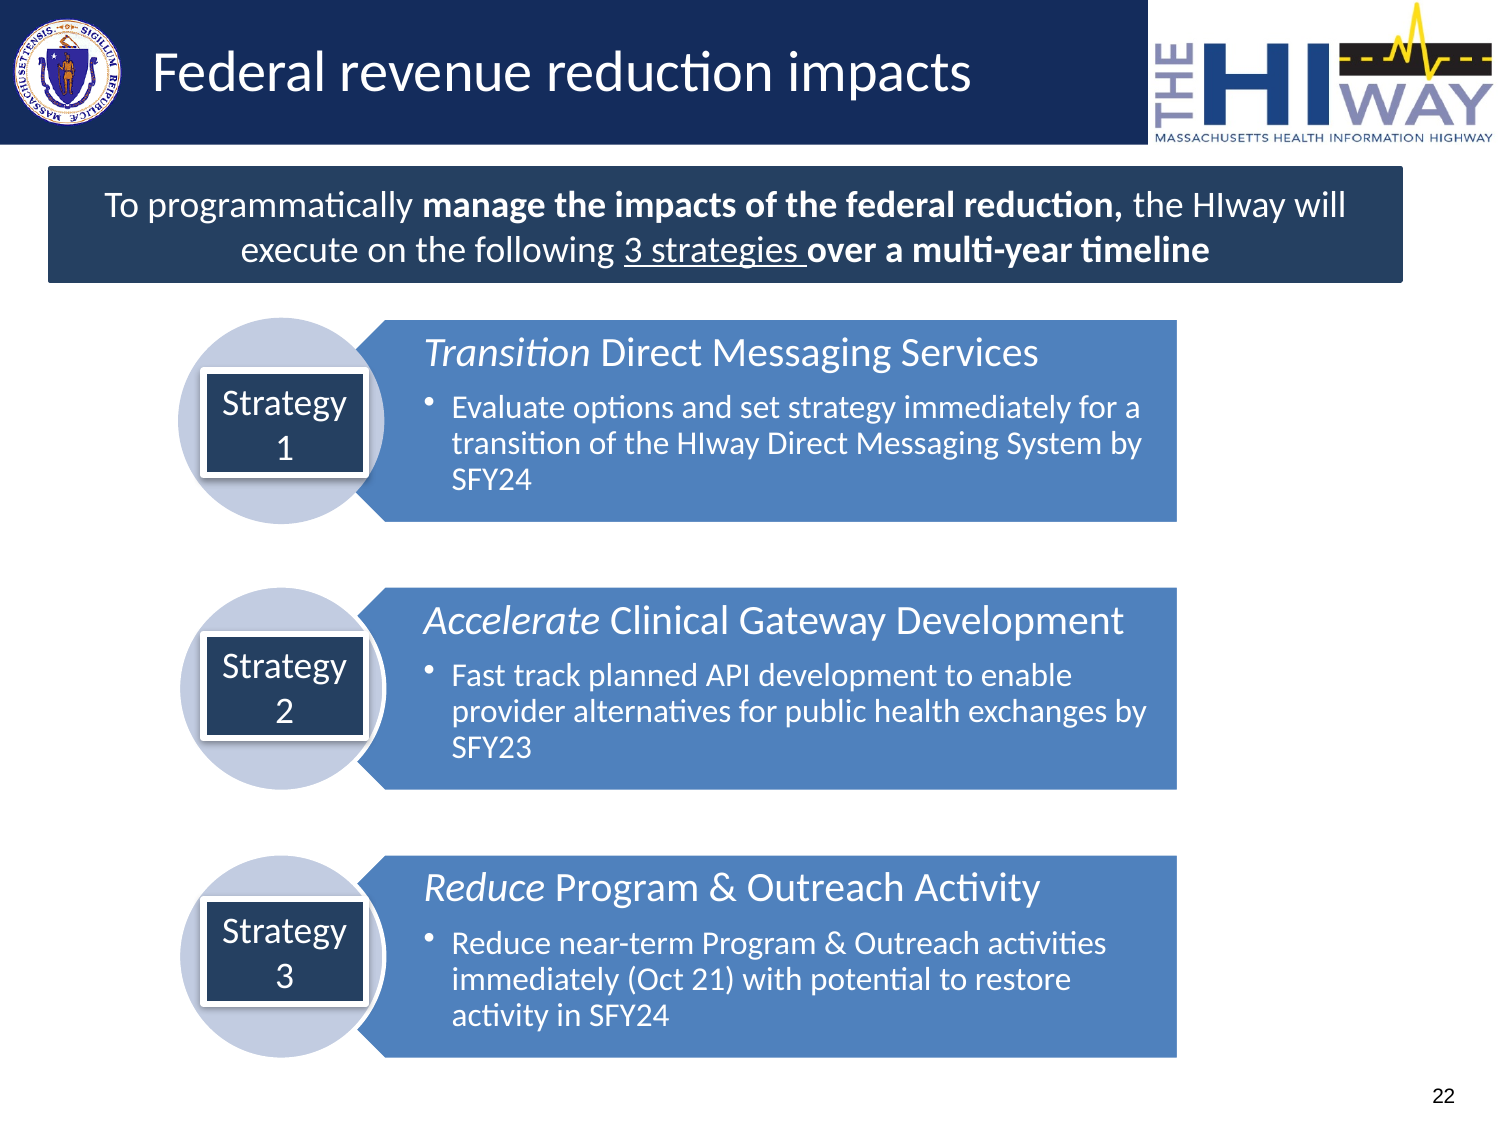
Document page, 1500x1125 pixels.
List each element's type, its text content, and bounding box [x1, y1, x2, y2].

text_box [177, 317, 1180, 1060]
picture [1148, 0, 1500, 145]
title Federal revenue reduction impacts [136, 21, 1138, 115]
slide_number 22 [1387, 1074, 1500, 1123]
picture [5, 12, 128, 130]
text_box To programmatically manage the impacts of the federal reduction, the HIway will execute on the following 3 strategies over a multi-year timeline [48, 166, 1403, 283]
